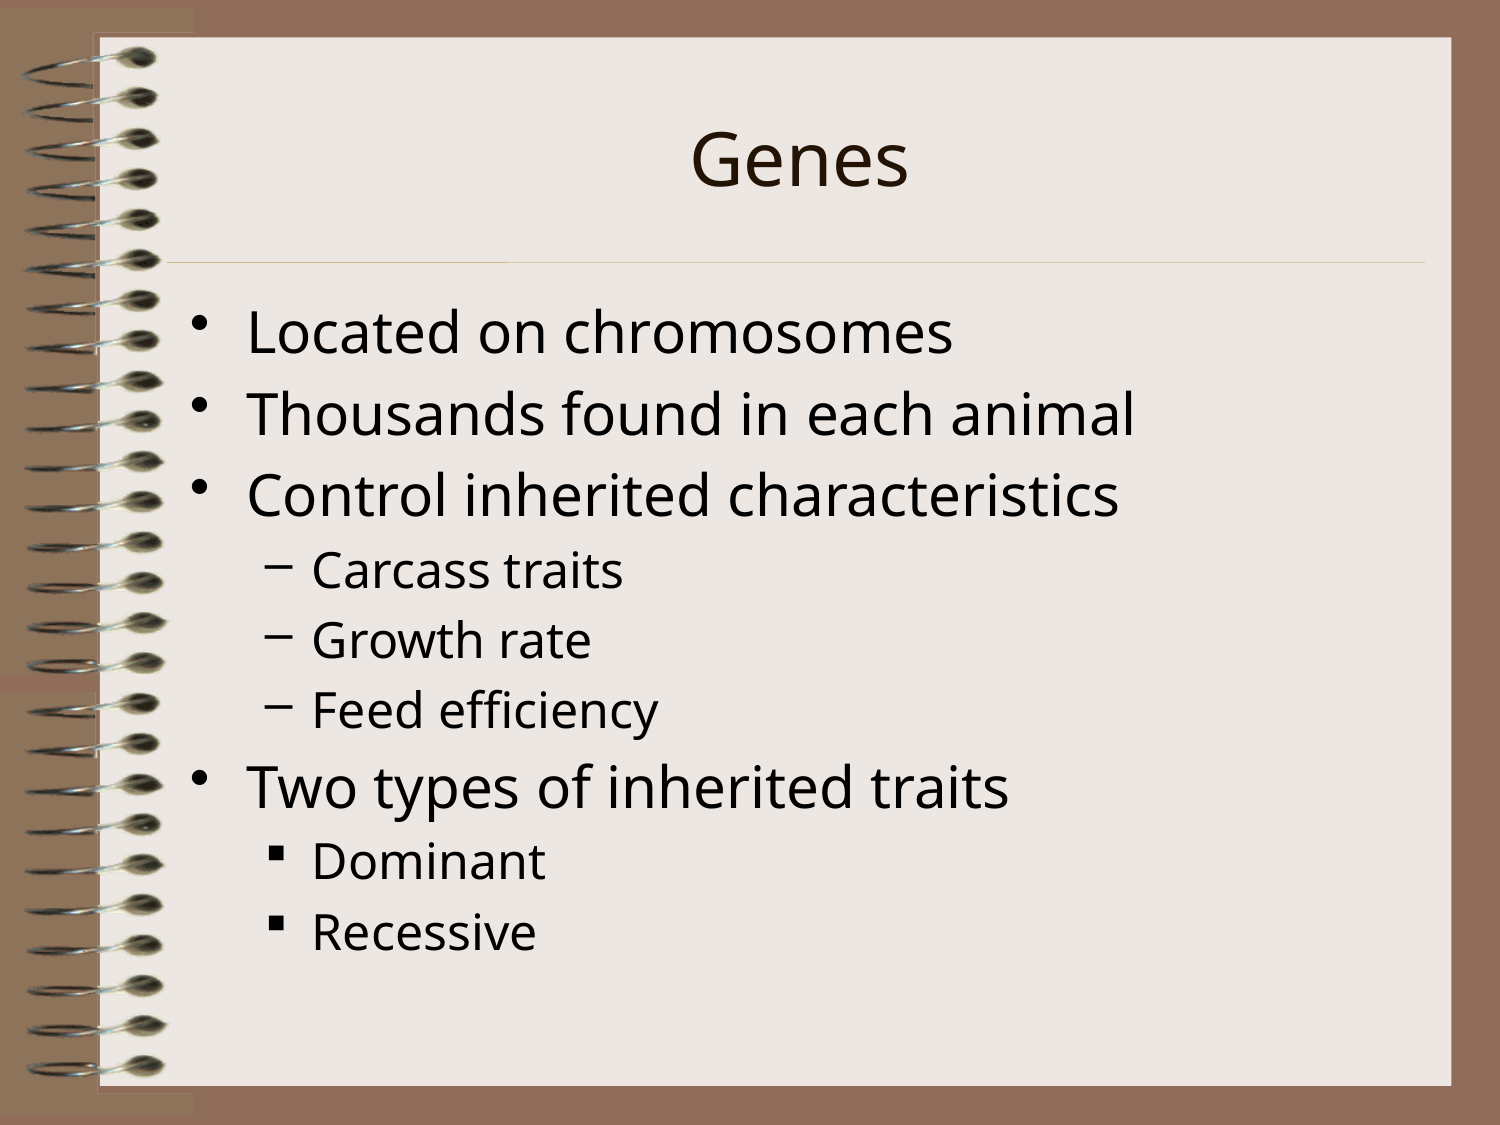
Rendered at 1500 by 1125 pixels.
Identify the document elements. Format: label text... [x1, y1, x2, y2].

picture [0, 8, 194, 674]
picture [0, 692, 194, 1115]
title Genes [174, 62, 1425, 250]
list Located on chromosomes Thousands found in each animal Control inherited characteristics Carcass traits Growth rate Feed efficiency Two types of inherited traits Dominant Recessive [174, 287, 1425, 1000]
